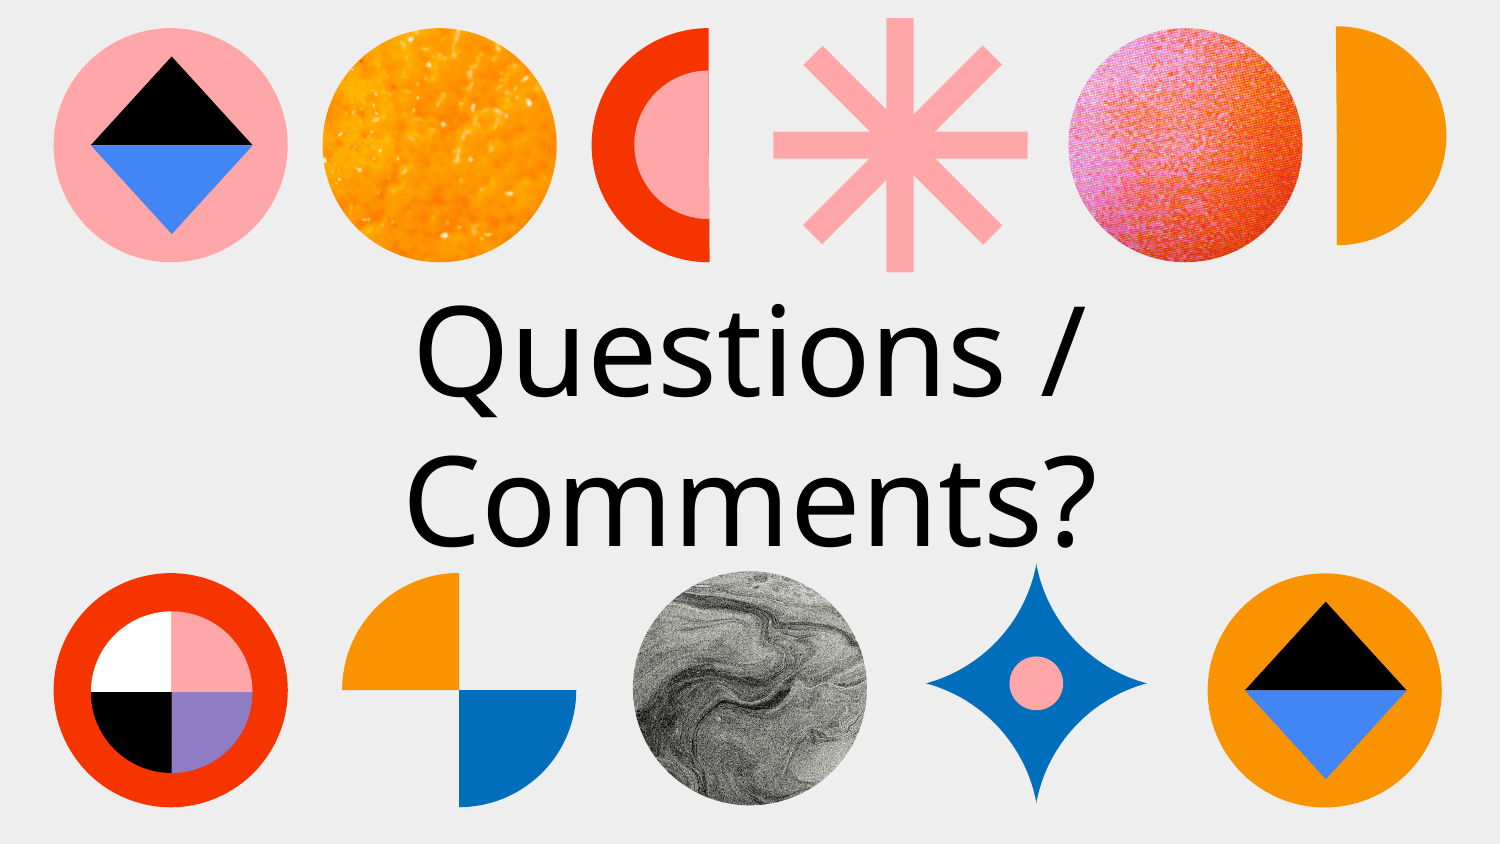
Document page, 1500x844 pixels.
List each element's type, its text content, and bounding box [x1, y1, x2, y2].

picture [322, 27, 557, 263]
title Questions / Comments? [51, 352, 1449, 491]
picture [1068, 27, 1303, 263]
picture [632, 570, 868, 806]
